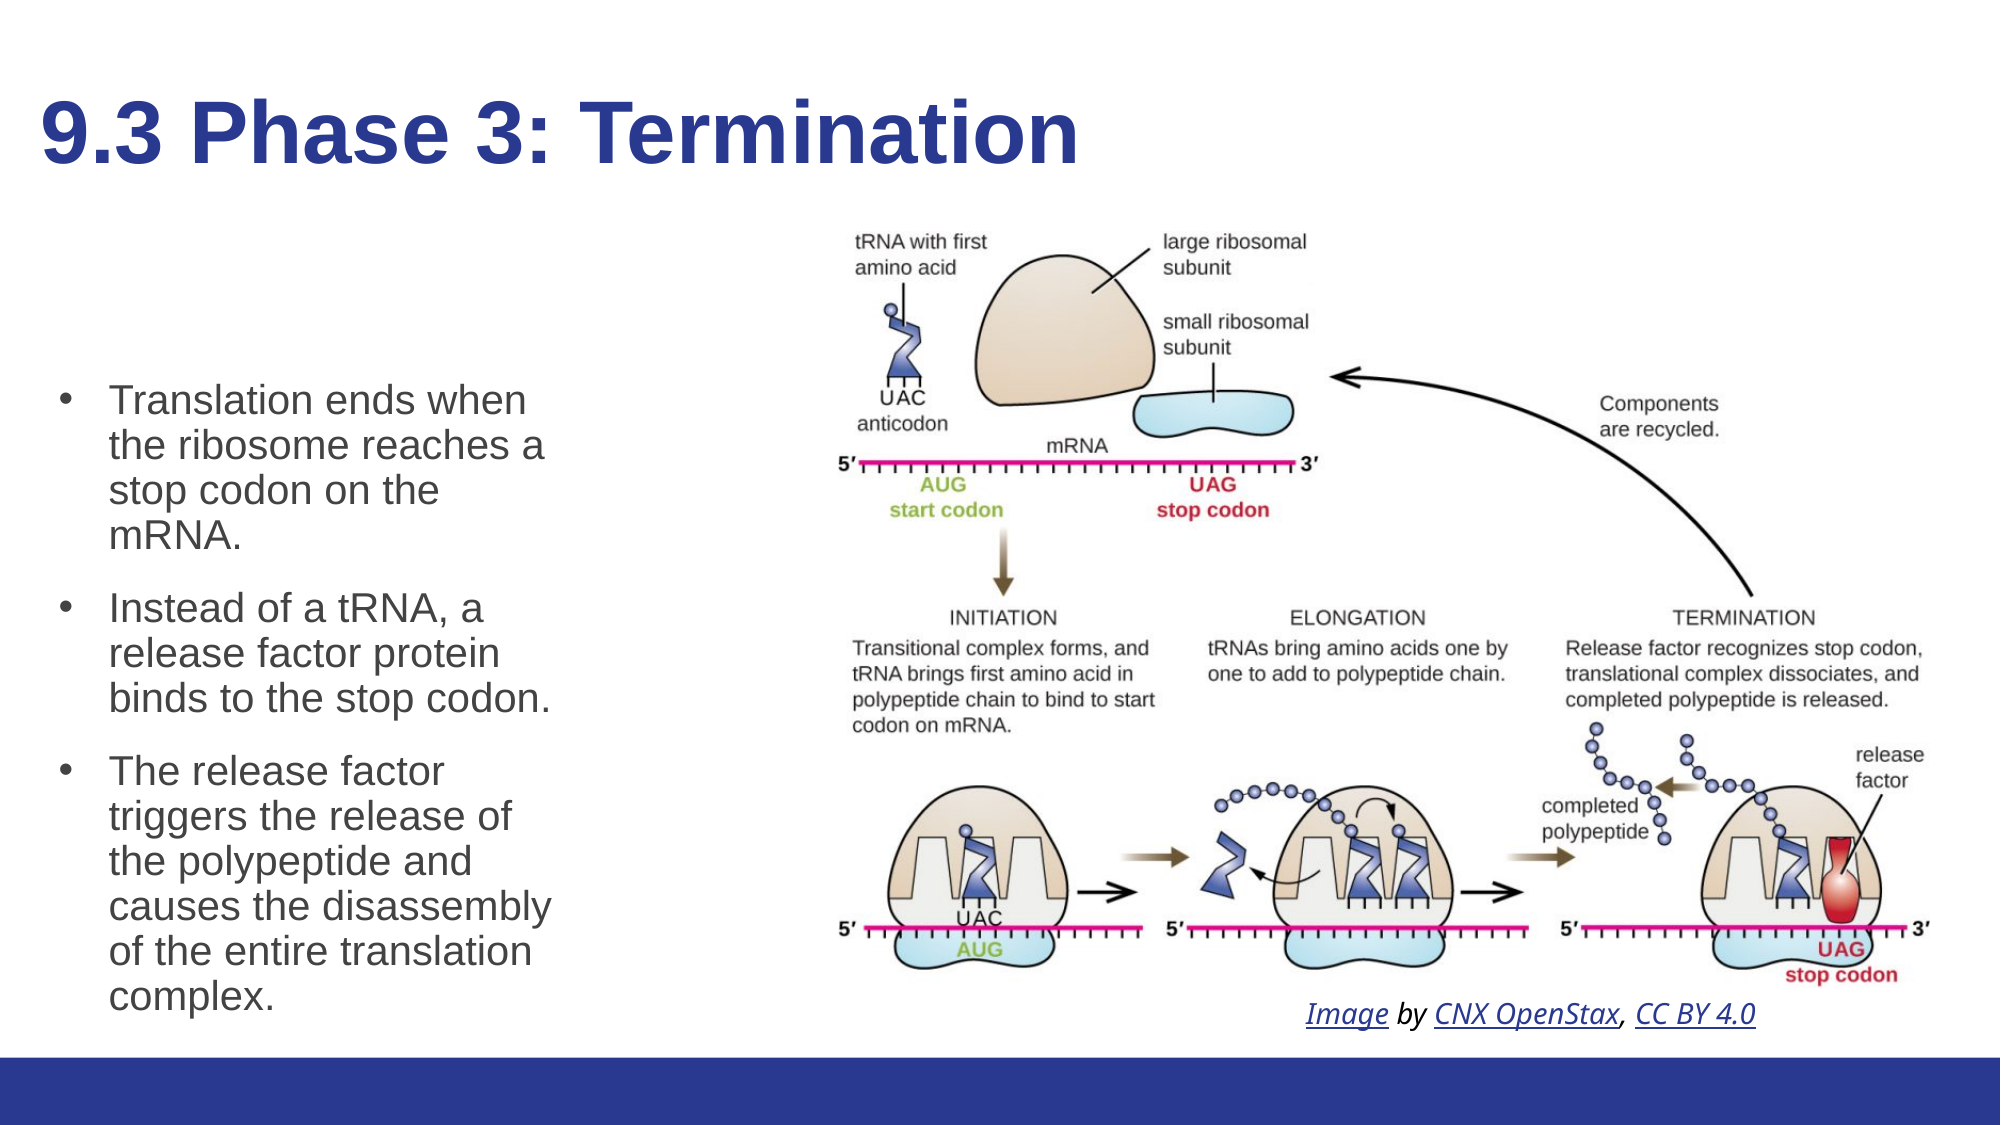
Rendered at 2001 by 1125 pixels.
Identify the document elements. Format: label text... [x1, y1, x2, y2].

picture [837, 230, 1931, 989]
title 9.3 Phase 3: Termination [25, 25, 1930, 244]
list Translation ends when the ribosome reaches a stop codon on the mRNA. Instead of a tRNA, a release factor protein binds to the stop codon. The release factor triggers the release of the polypeptide and causes the disassembly of the entire translation complex. [43, 371, 578, 1039]
text_box Image by CNX OpenStax, CC BY 4.0 [1291, 987, 2000, 1043]
